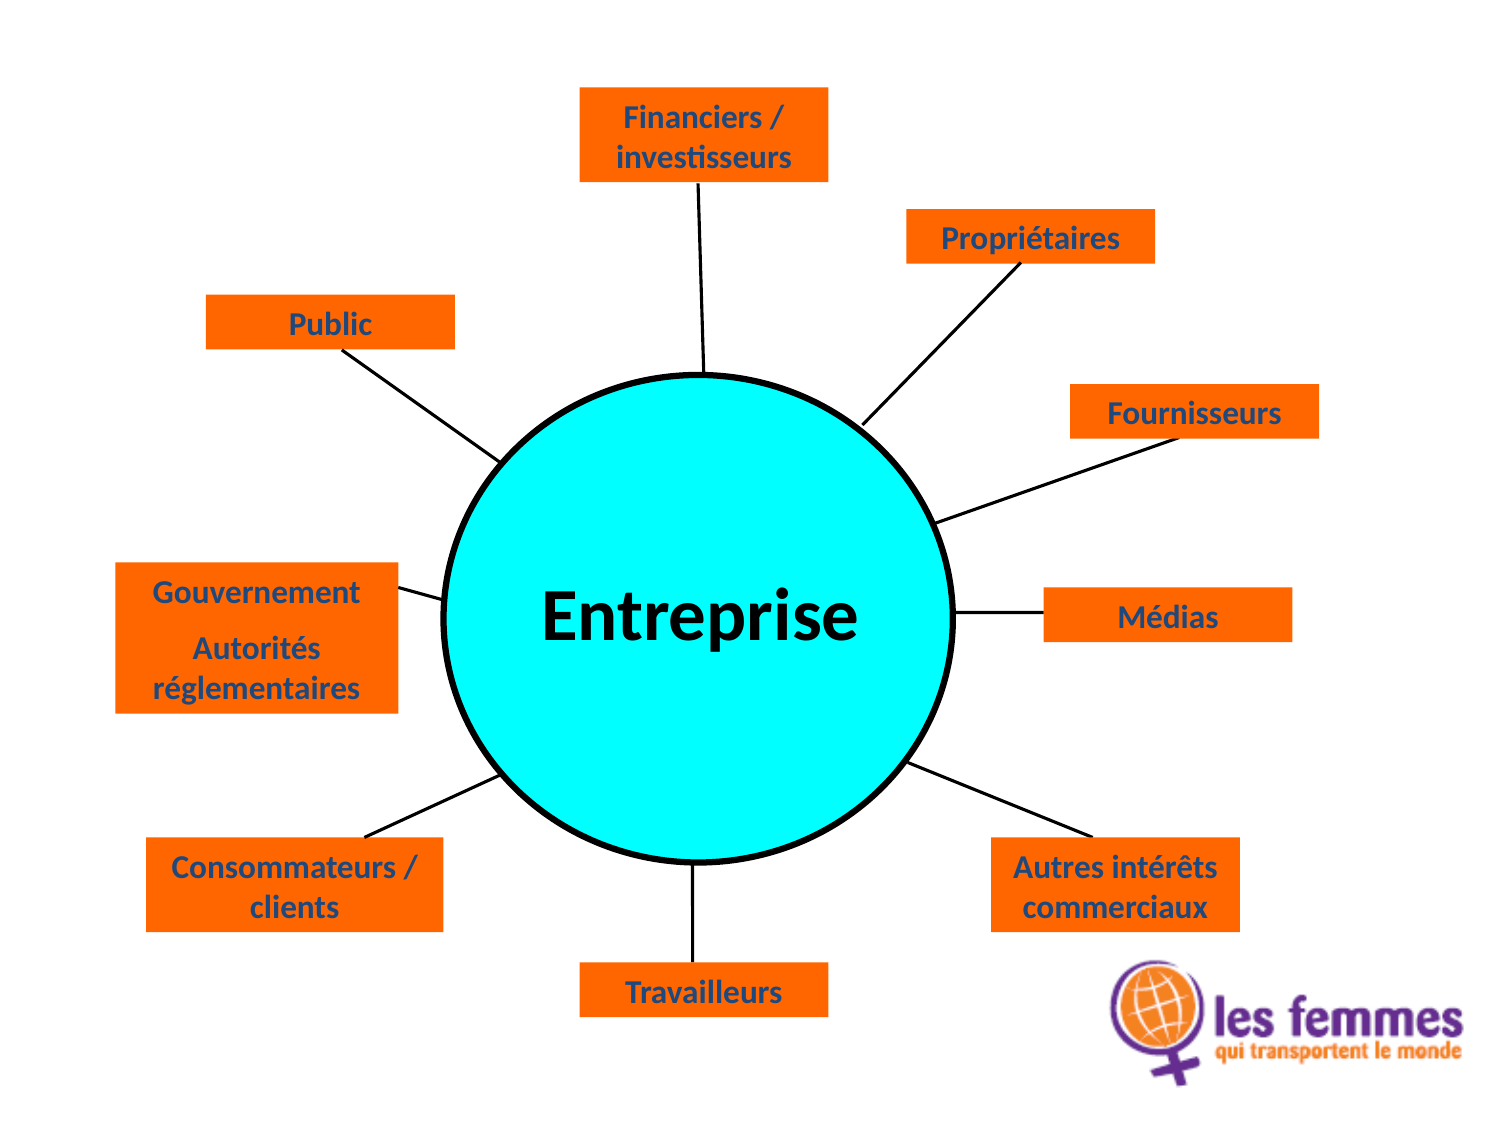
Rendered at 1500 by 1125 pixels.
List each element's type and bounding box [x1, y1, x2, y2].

picture [1102, 951, 1483, 1109]
text_box [115, 87, 1320, 1019]
